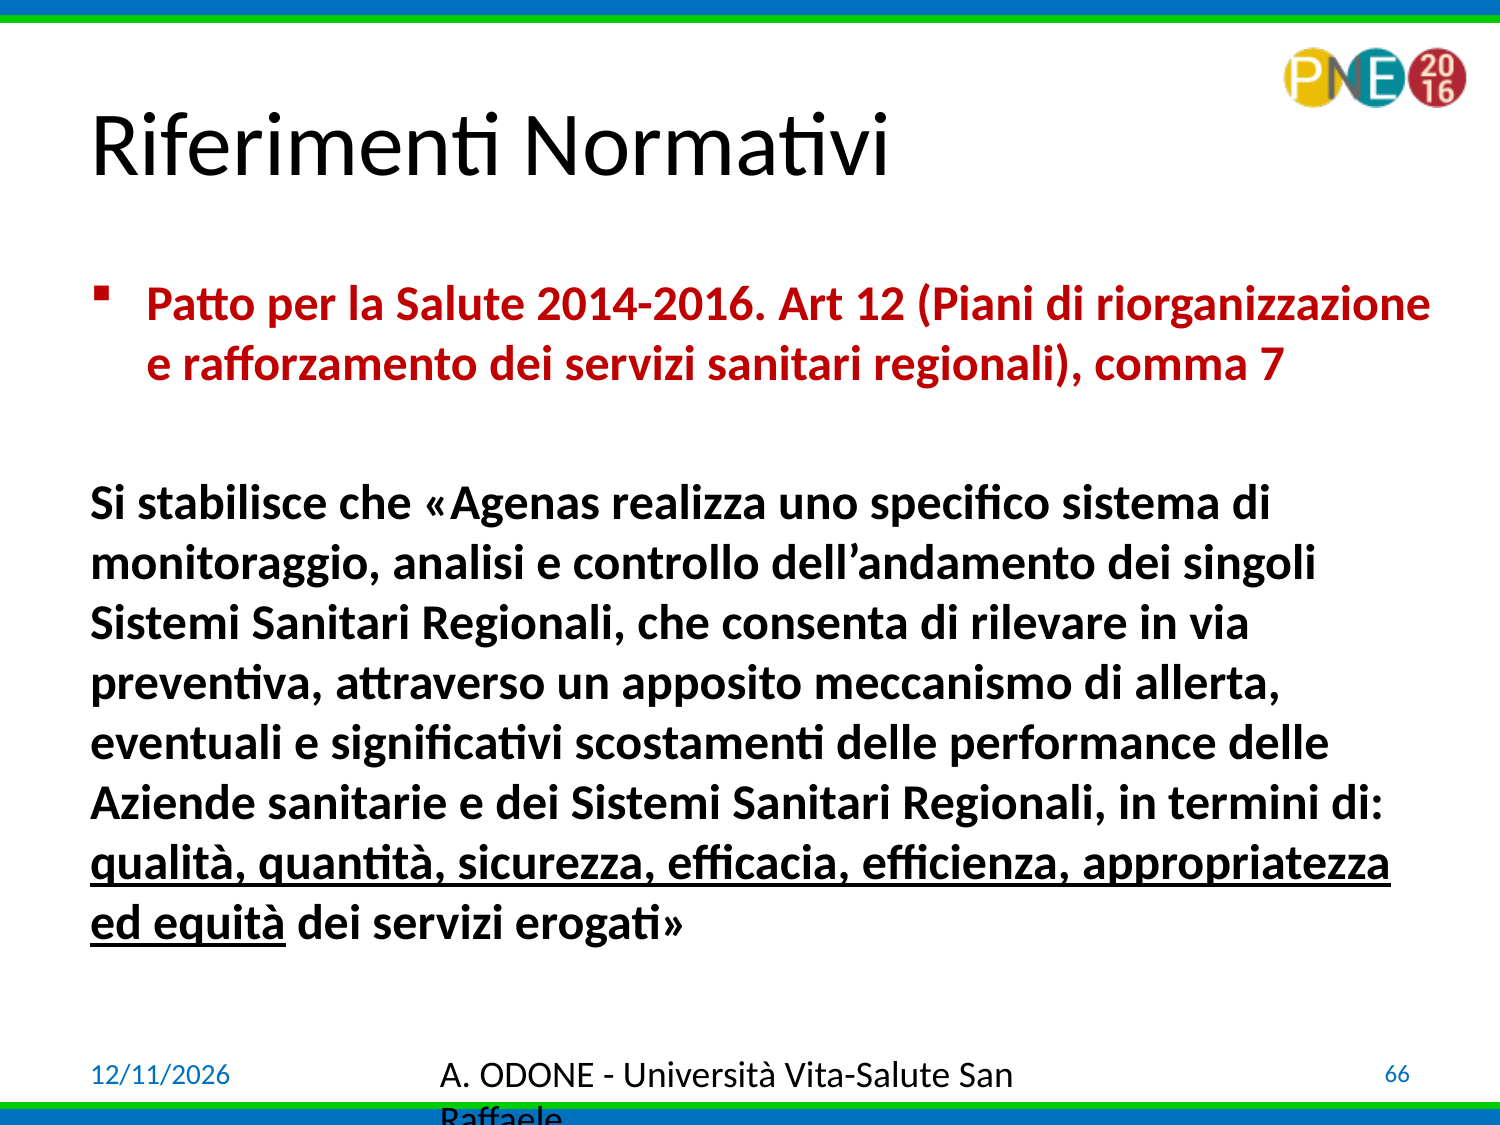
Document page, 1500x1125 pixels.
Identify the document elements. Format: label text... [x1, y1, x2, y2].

slide_number 66 [1074, 1042, 1425, 1103]
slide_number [75, 1042, 425, 1103]
picture [1281, 44, 1471, 108]
list Patto per la Salute 2014-2016. Art 12 (Piani di riorganizzazione e rafforzamento dei servizi sanitari regionali), comma 7 Si stabilisce che «Agenas realizza uno specifico sistema di monitoraggio, analisi e controllo dell’andamento dei singoli Sistemi Sanitari Regionali, che consenta di rilevare in via preventiva, attraverso un apposito meccanismo di allerta, eventuali e significativi scostamenti delle performance delle Aziende sanitarie e dei Sistemi Sanitari Regionali, in termini di: qualità, quantità, sicurezza, efficacia, efficienza, appropriatezza ed equità dei servizi erogati» [75, 262, 1447, 1047]
footer A. ODONE - Università Vita-Salute San Raffaele [425, 1042, 1074, 1103]
title Riferimenti Normativi [75, 45, 1425, 233]
